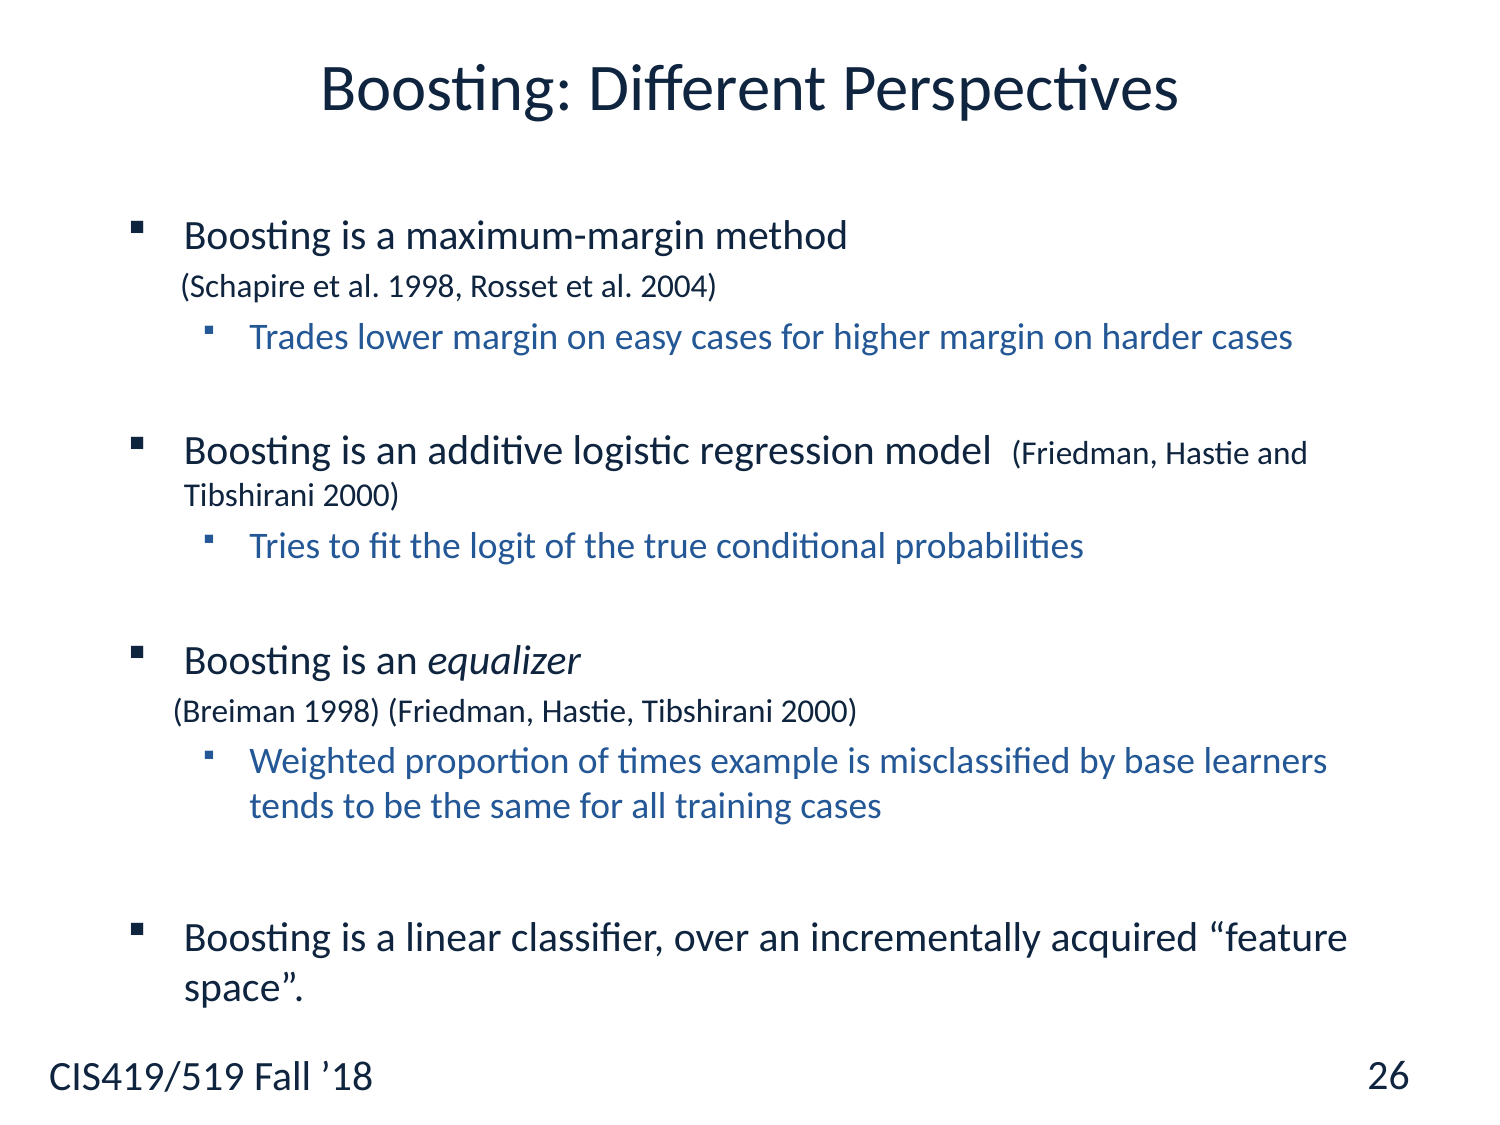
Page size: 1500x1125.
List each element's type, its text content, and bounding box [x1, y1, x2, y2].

title Boosting: Different Perspectives [112, 5, 1388, 163]
slide_number 26 [1074, 1042, 1425, 1103]
list Boosting is a maximum-margin method (Schapire et al. 1998, Rosset et al. 2004) Trades lower margin on easy cases for higher margin on harder cases Boosting is an additive logistic regression model (Friedman, Hastie and Tibshirani 2000) Tries to fit the logit of the true conditional probabilities Boosting is an equalizer (Breiman 1998) (Friedman, Hastie, Tibshirani 2000) Weighted proportion of times example is misclassified by base learners tends to be the same for all training cases Boosting is a linear classifier, over an incrementally acquired “feature space”. [112, 200, 1388, 1018]
